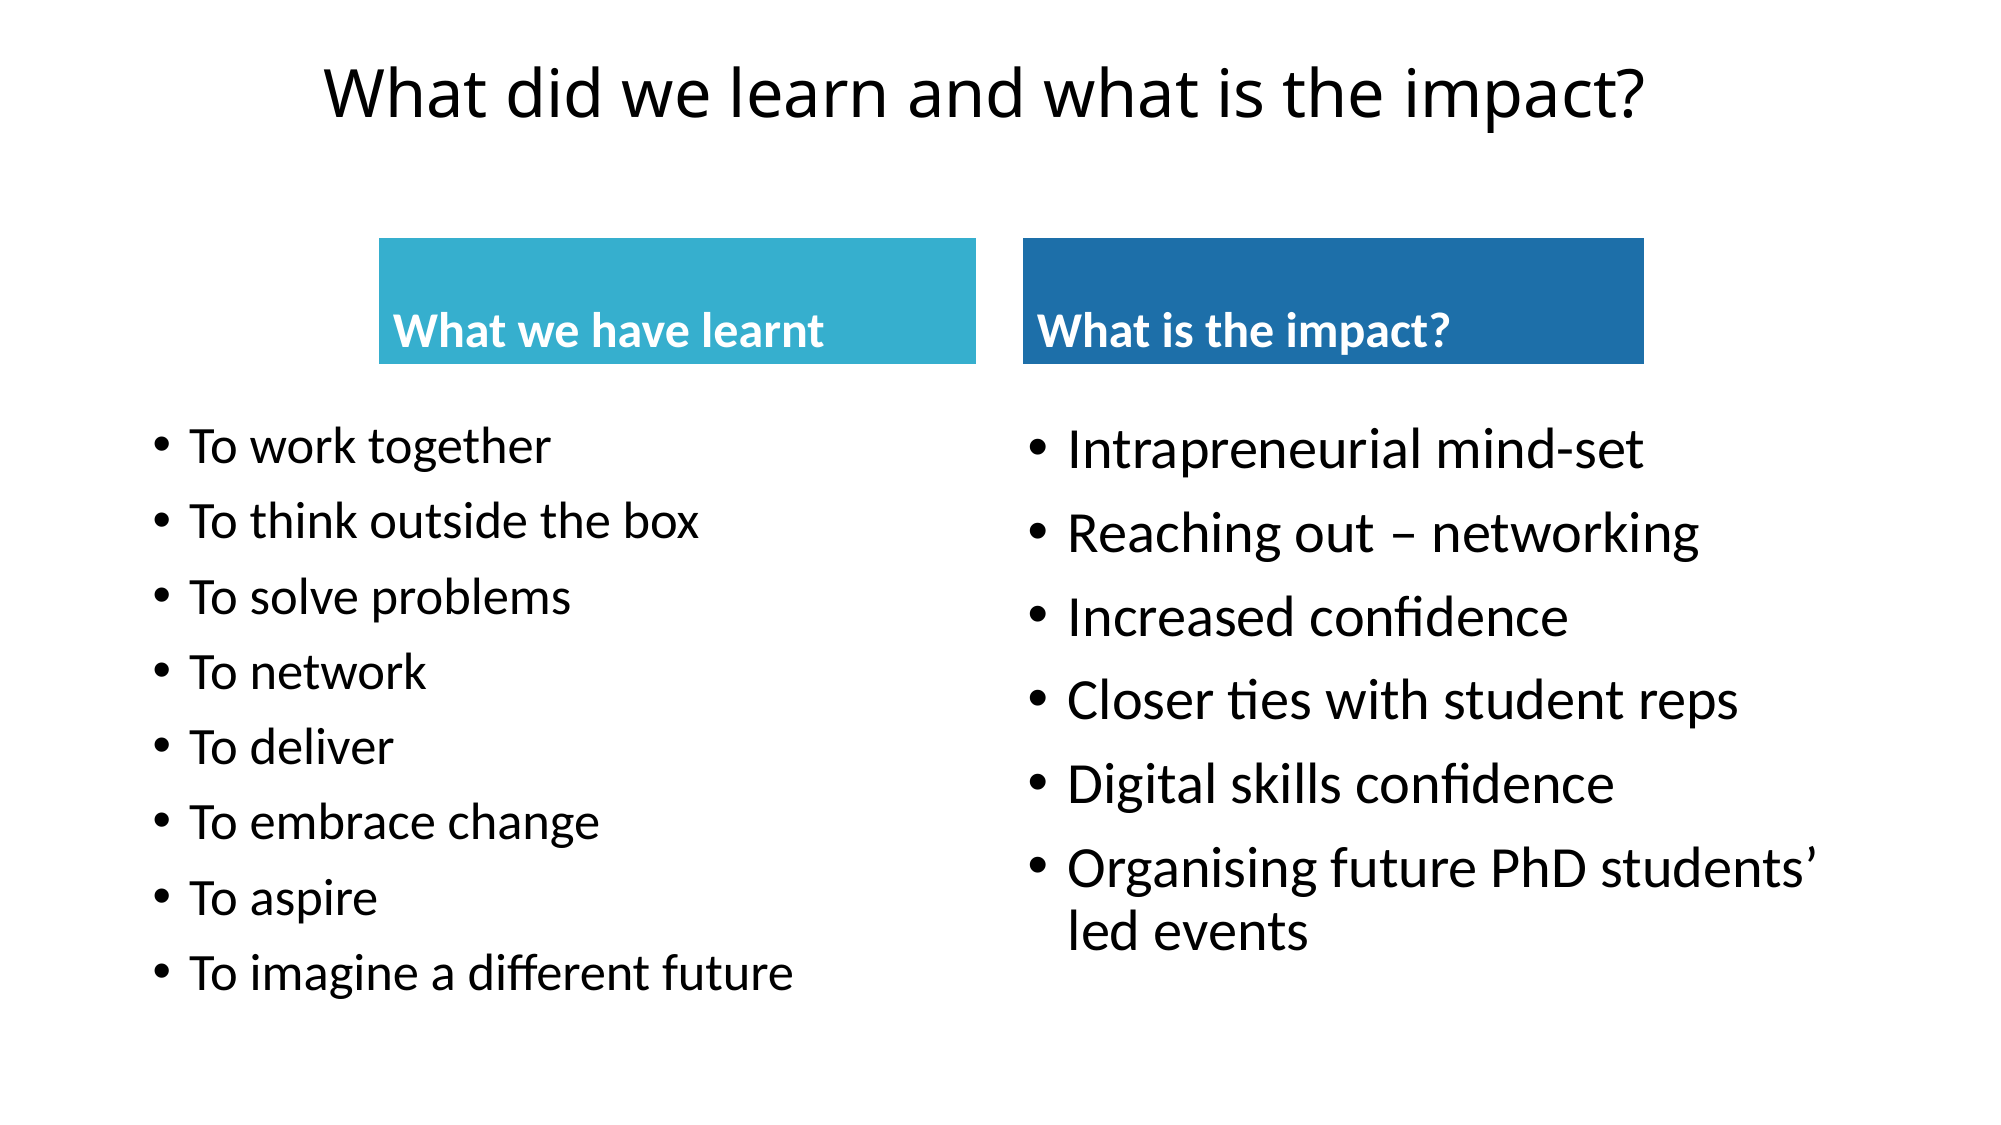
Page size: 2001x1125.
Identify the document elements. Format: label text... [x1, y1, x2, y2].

list What is the impact? [1020, 234, 1647, 367]
list Intrapreneurial mind-set Reaching out – networking Increased confidence Closer ties with student reps Digital skills confidence Organising future PhD students’ led events [1012, 410, 1863, 1016]
list To work together To think outside the box To solve problems To network To deliver To embrace change To aspire To imagine a different future [137, 410, 984, 1016]
list What we have learnt [376, 234, 979, 367]
title What did we learn and what is the impact? [308, 40, 1700, 151]
